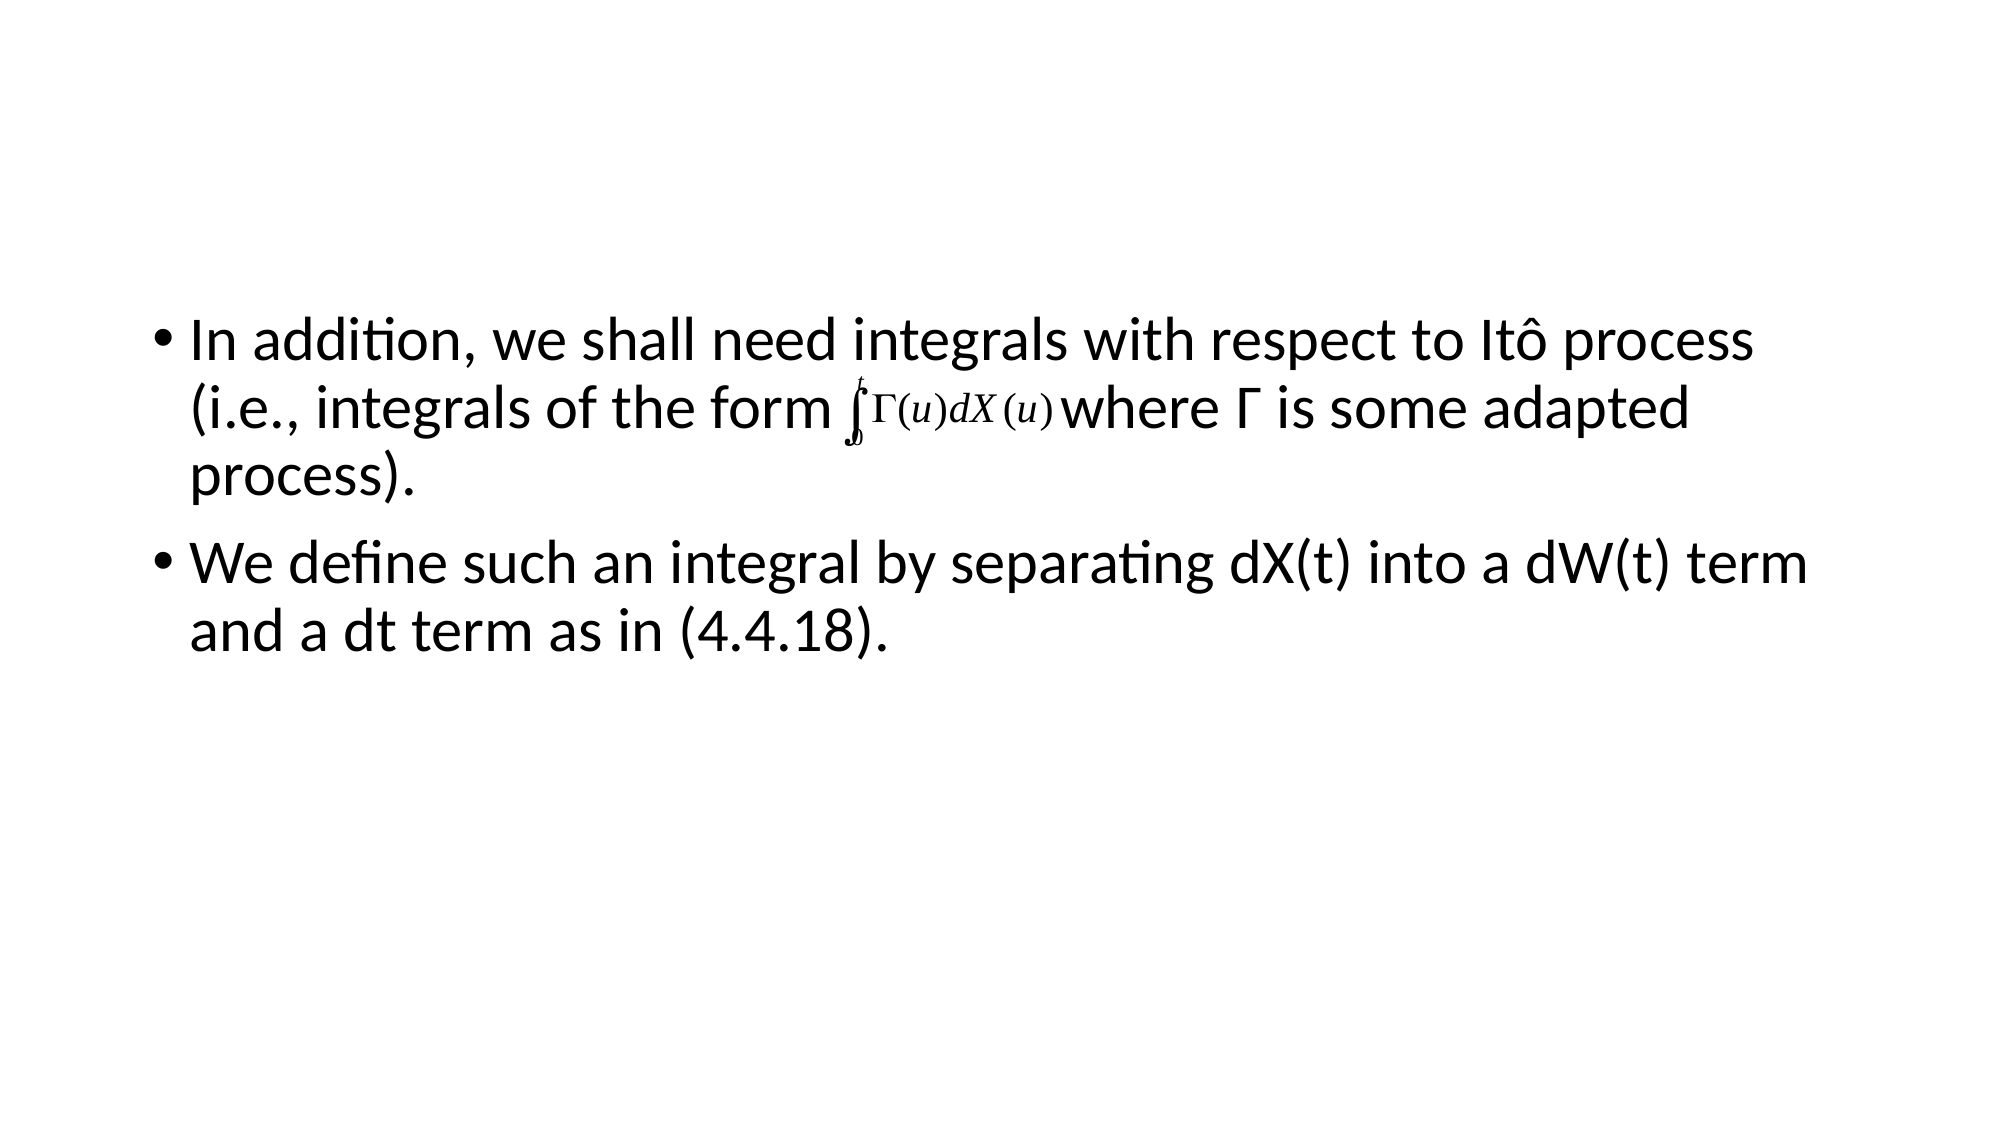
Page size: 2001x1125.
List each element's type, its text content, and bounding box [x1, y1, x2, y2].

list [831, 363, 1060, 454]
list In addition, we shall need integrals with respect to Itô process (i.e., integrals of the form where Γ is some adapted process). We define such an integral by separating dX(t) into a dW(t) term and a dt term as in (4.4.18). [137, 299, 1863, 1014]
